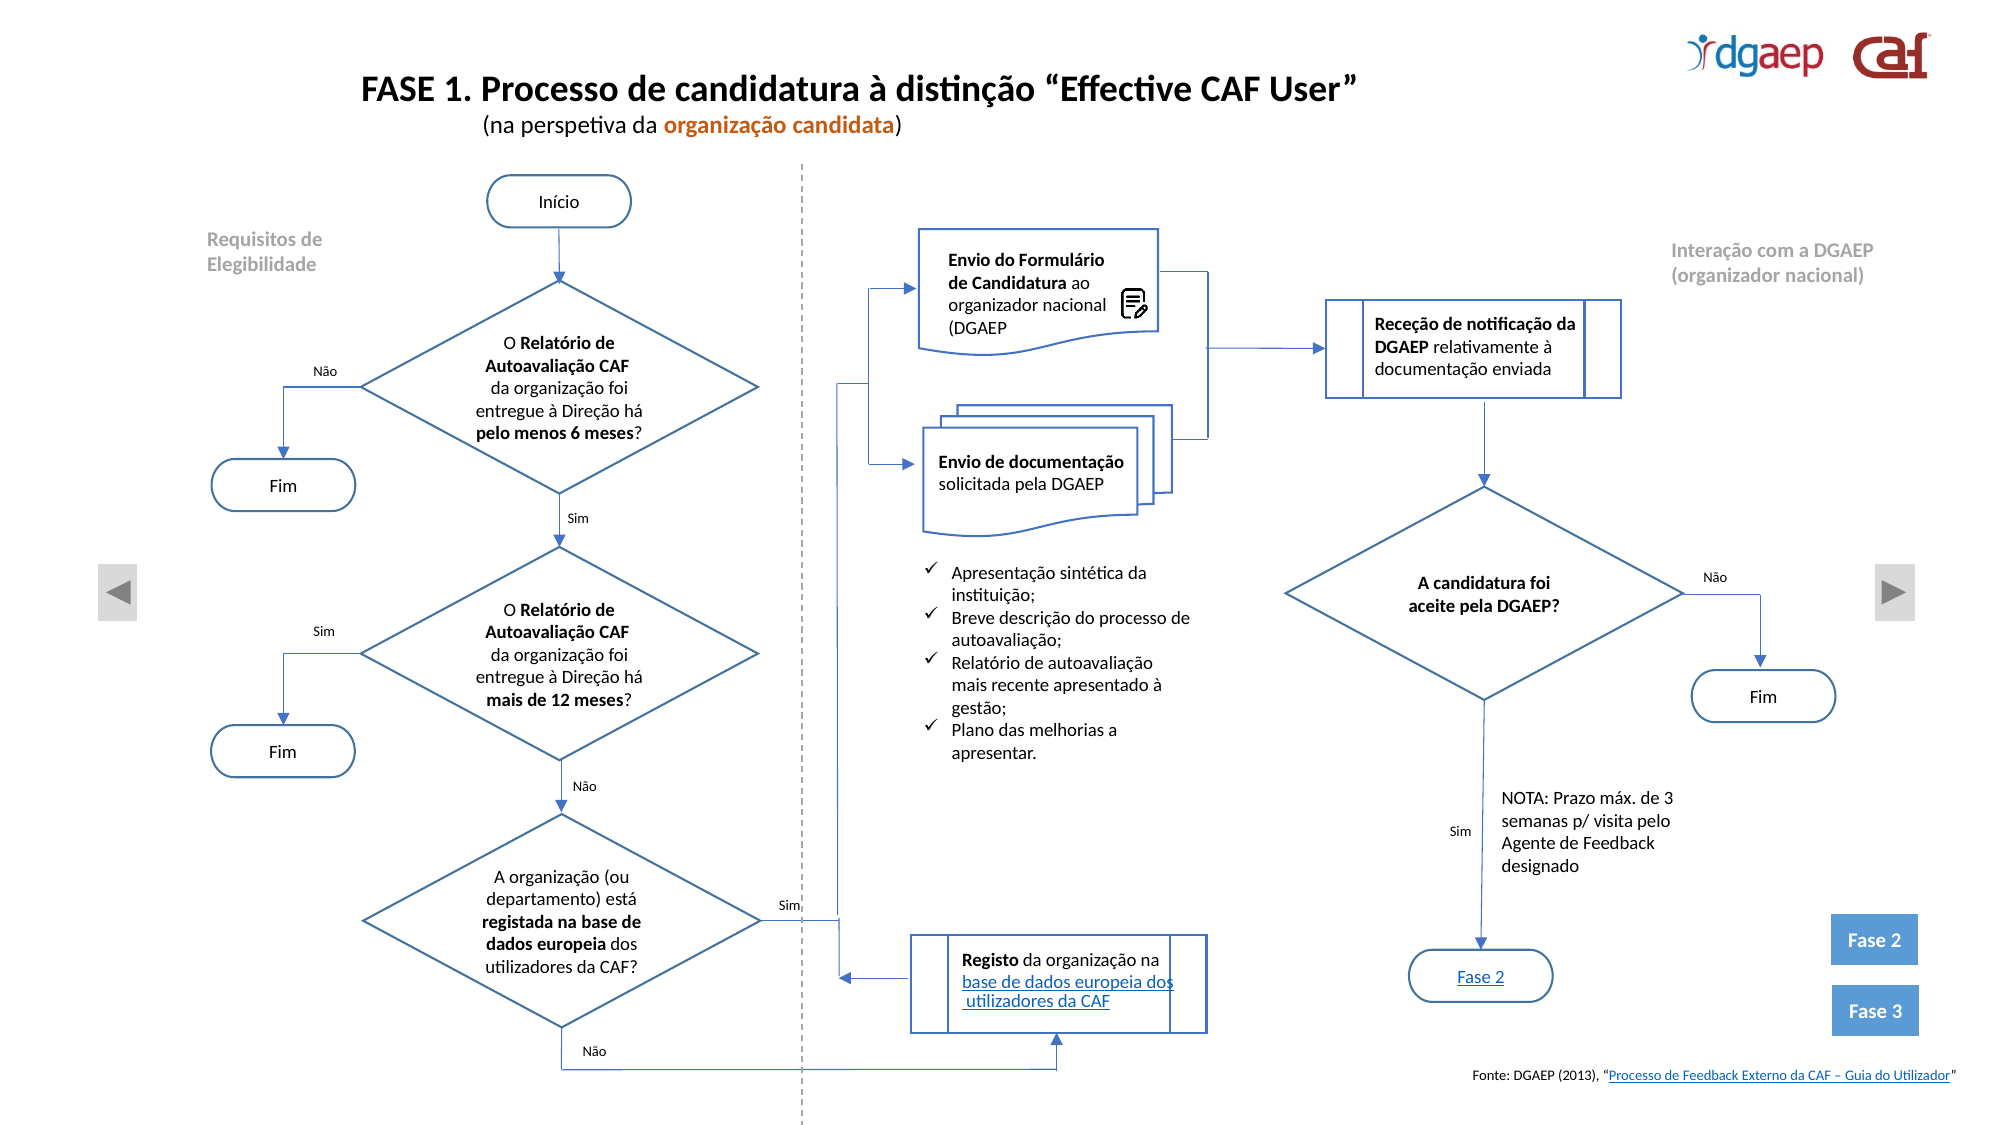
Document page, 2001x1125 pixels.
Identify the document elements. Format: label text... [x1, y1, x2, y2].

picture [1848, 28, 1939, 83]
picture [1679, 28, 1830, 83]
text_box [98, 564, 137, 621]
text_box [192, 160, 1914, 1125]
text_box FASE 1. Processo de candidatura à distinção “Effective CAF User” (na perspetiva da organização candidata) [346, 56, 1731, 146]
text_box Fase 3 [1914, 981, 1923, 1039]
text_box Fase 2 [1914, 911, 1922, 968]
text_box Fonte: DGAEP (2013), “Processo de Feedback Externo da CAF – Guia do Utilizador” [1914, 1058, 1975, 1091]
